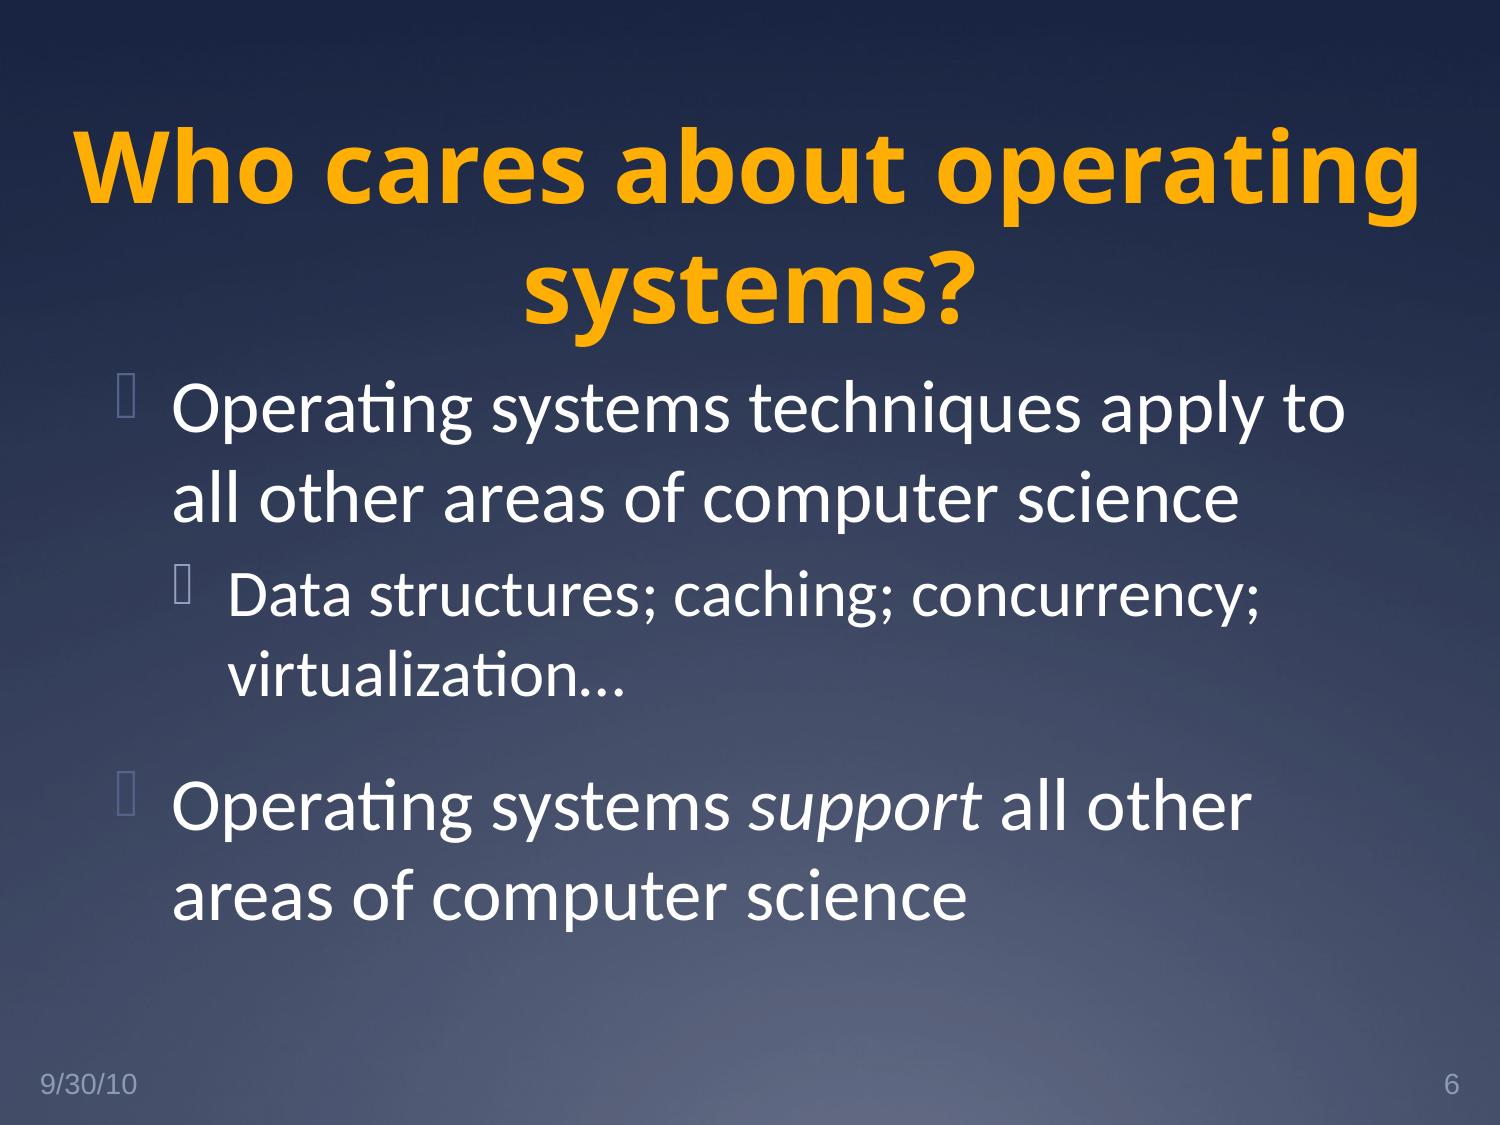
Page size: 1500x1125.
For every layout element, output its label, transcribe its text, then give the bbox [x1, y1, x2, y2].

list Operating systems techniques apply to all other areas of computer science Data structures; caching; concurrency; virtualization… Operating systems support all other areas of computer science [99, 350, 1400, 1005]
slide_number 6 [1374, 1052, 1475, 1113]
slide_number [24, 1052, 288, 1113]
title Who cares about operating systems? [37, 95, 1463, 225]
